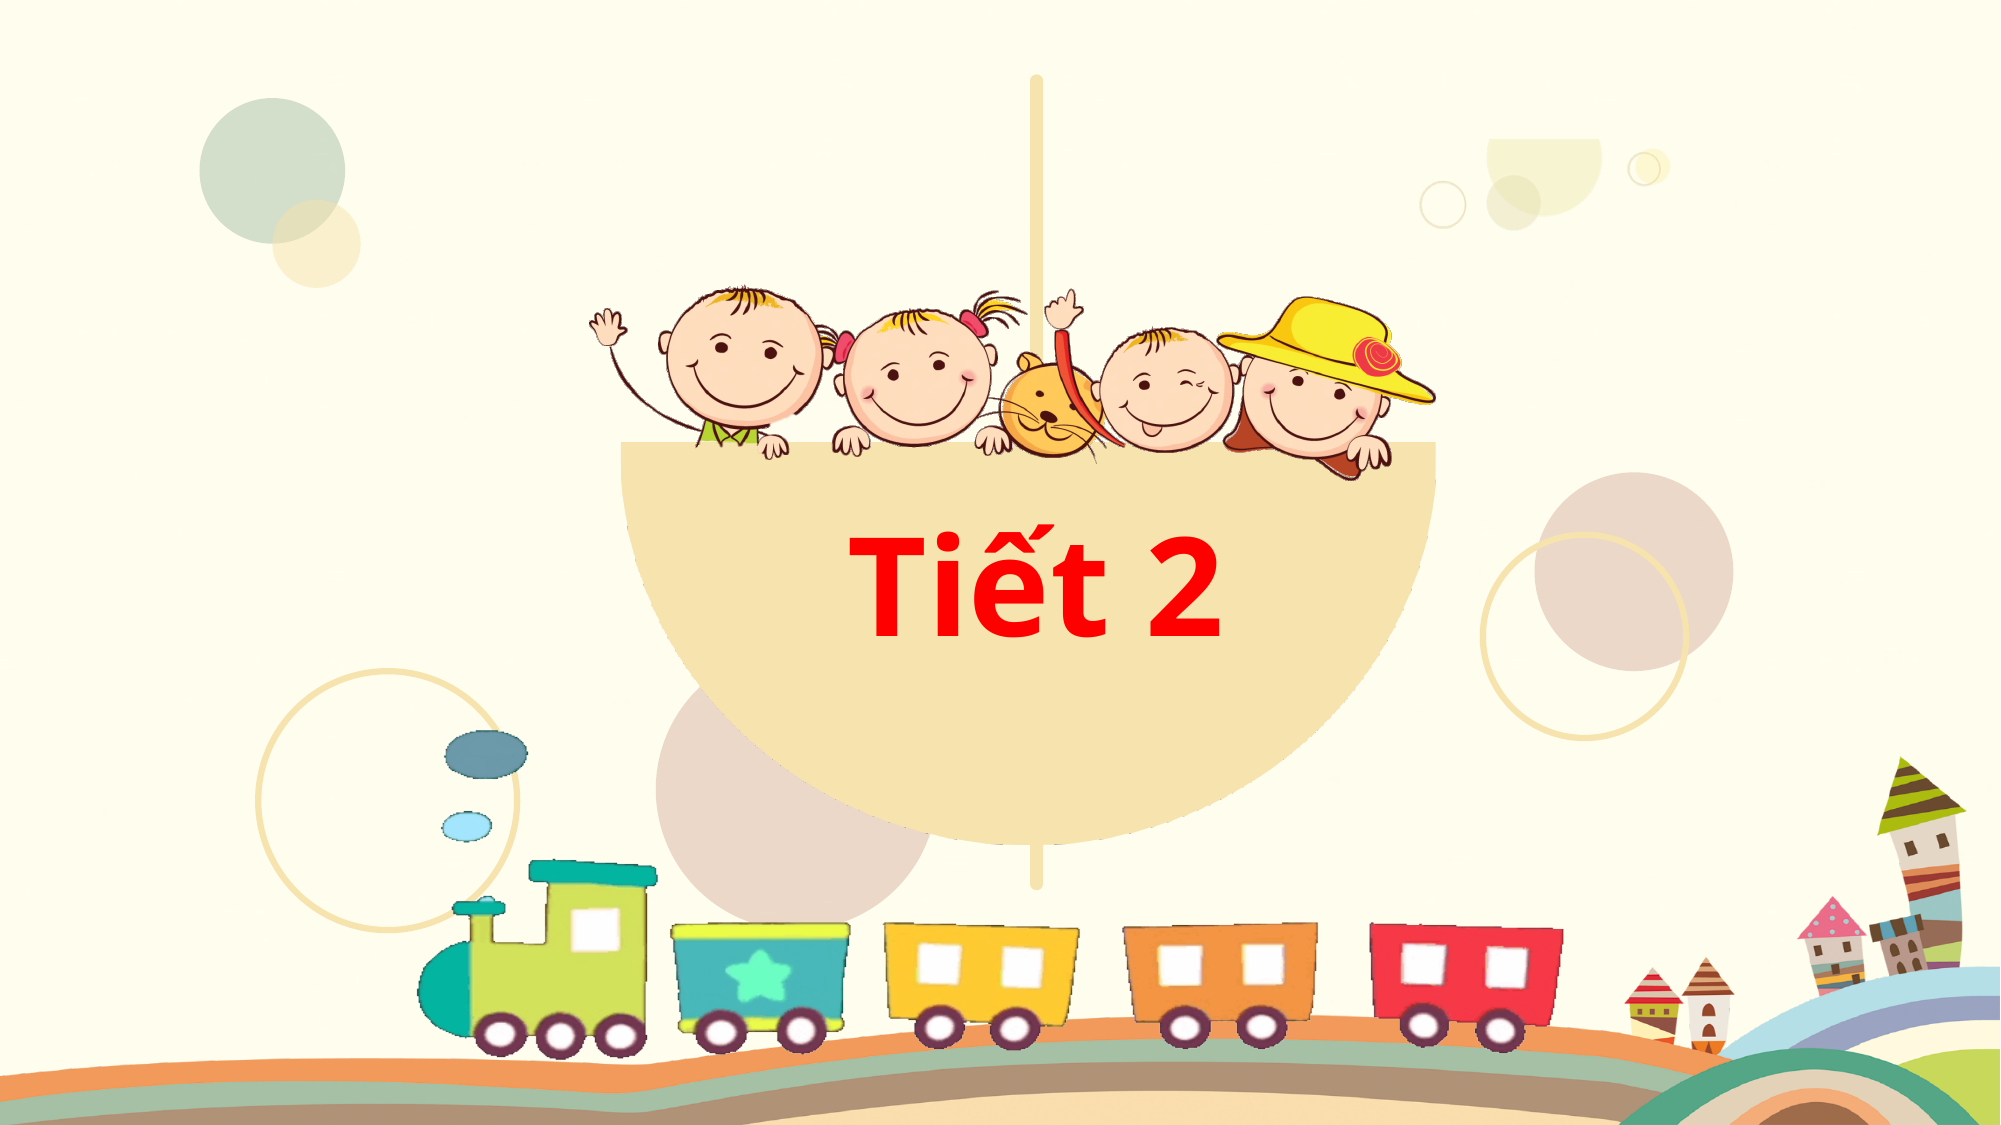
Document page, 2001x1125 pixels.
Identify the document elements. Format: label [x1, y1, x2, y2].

text_box [1536, 470, 1736, 659]
text_box [256, 712, 290, 889]
text_box [197, 95, 348, 246]
text_box [270, 197, 363, 290]
text_box [589, 80, 1436, 606]
text_box [1485, 532, 1689, 741]
picture [0, 0, 2000, 1125]
